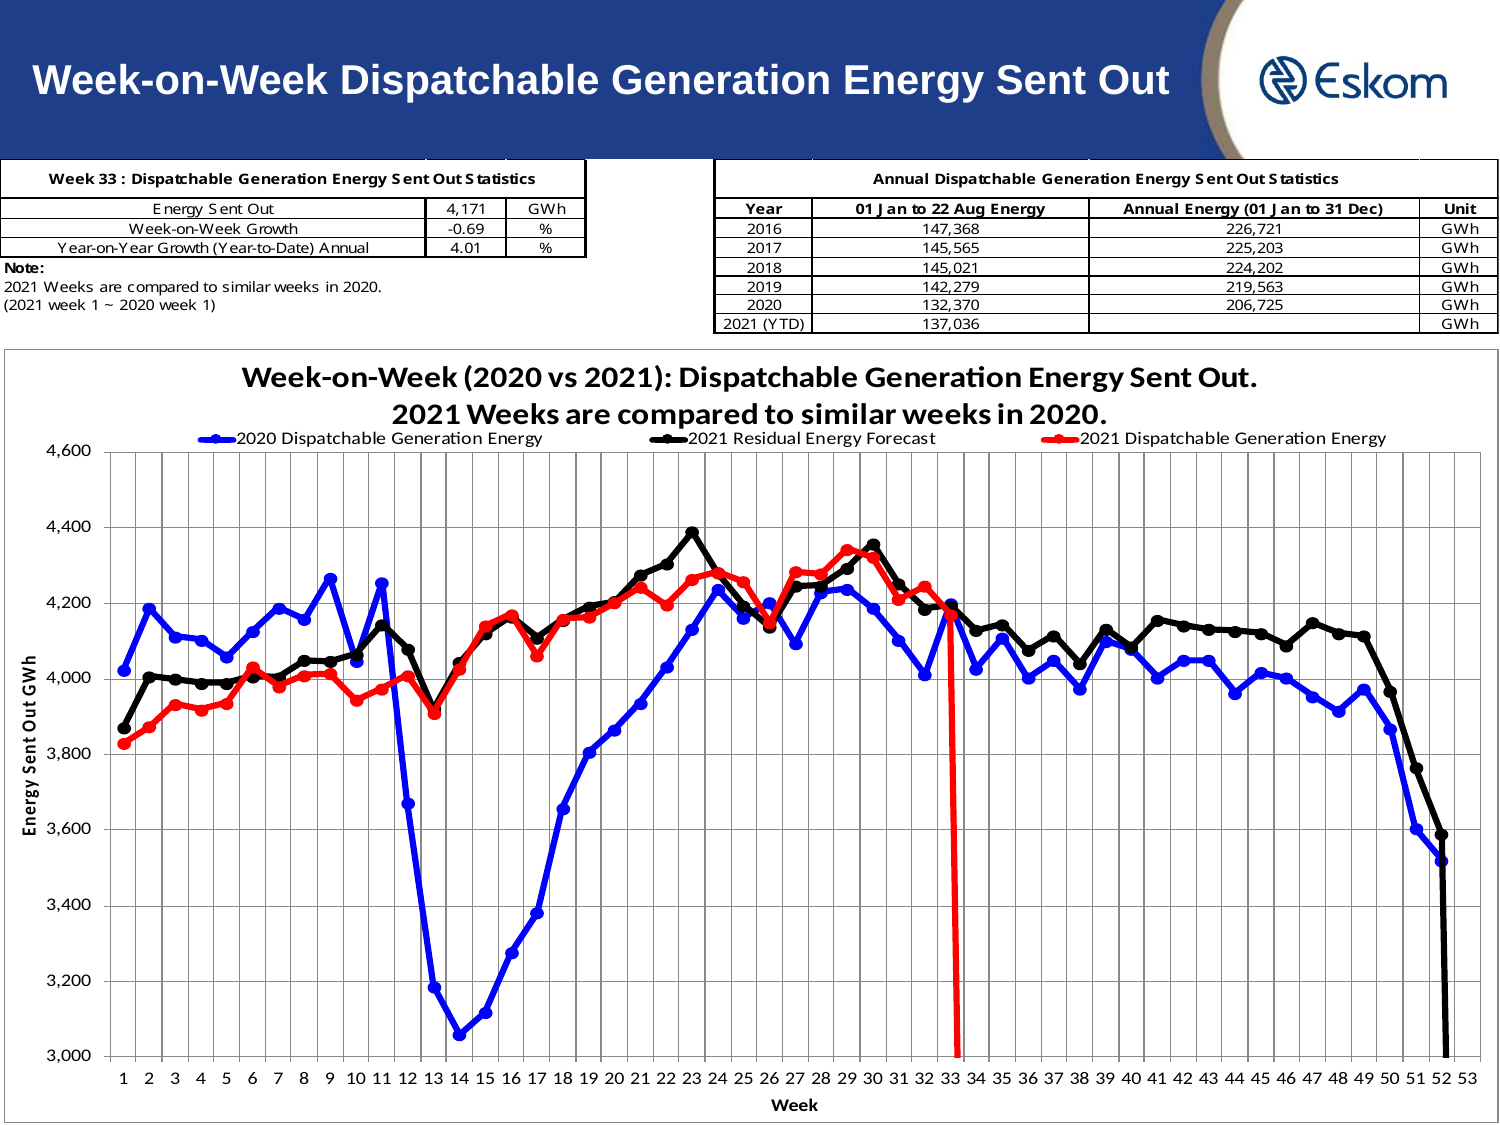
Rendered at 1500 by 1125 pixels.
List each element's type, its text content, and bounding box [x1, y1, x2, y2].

text_box Week-on-Week Dispatchable Generation Energy Sent Out [17, 27, 1206, 137]
picture [1257, 55, 1450, 105]
picture [0, 0, 1500, 1125]
